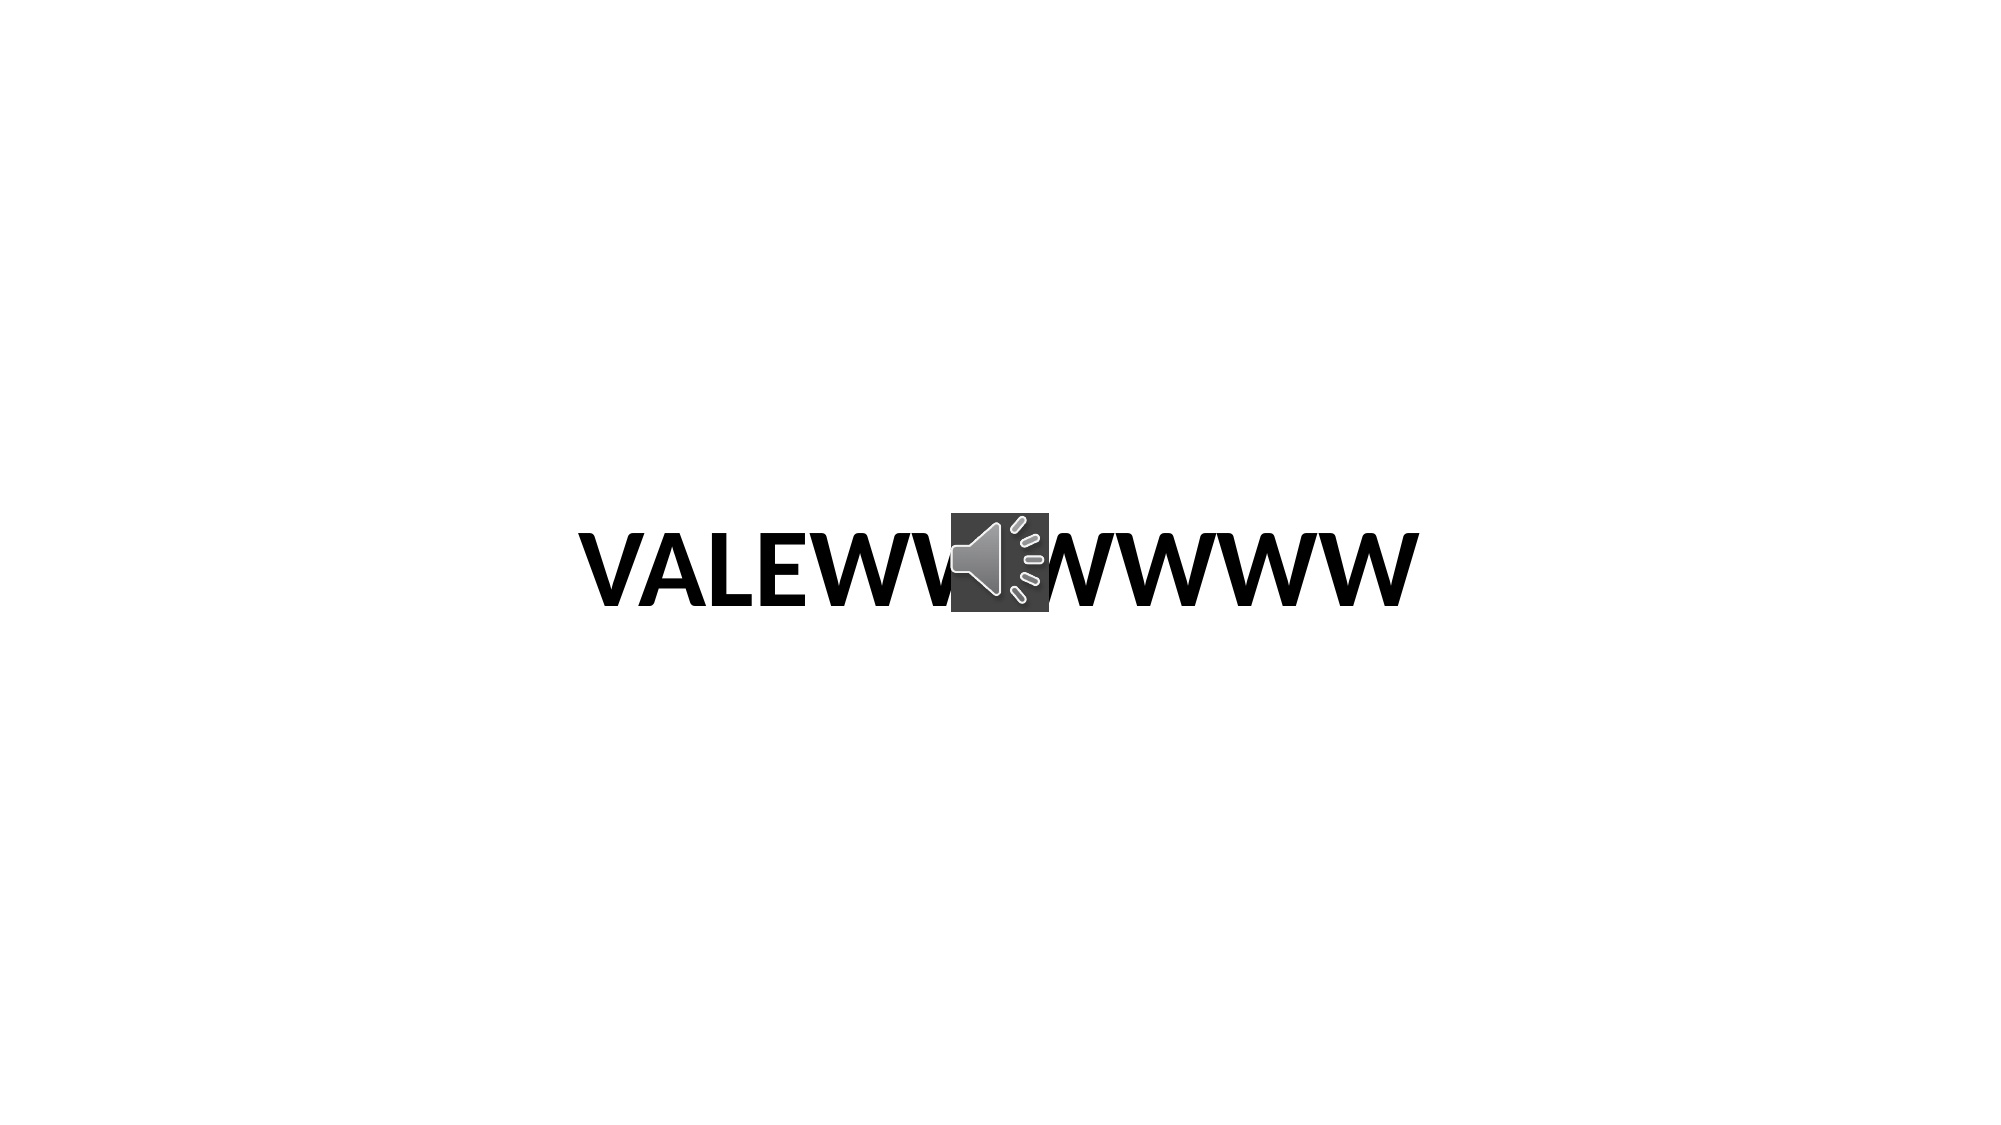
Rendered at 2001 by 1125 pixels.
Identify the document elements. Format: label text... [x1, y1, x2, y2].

text_box VALEWWWWWW [563, 486, 1437, 772]
picture [949, 512, 1050, 613]
